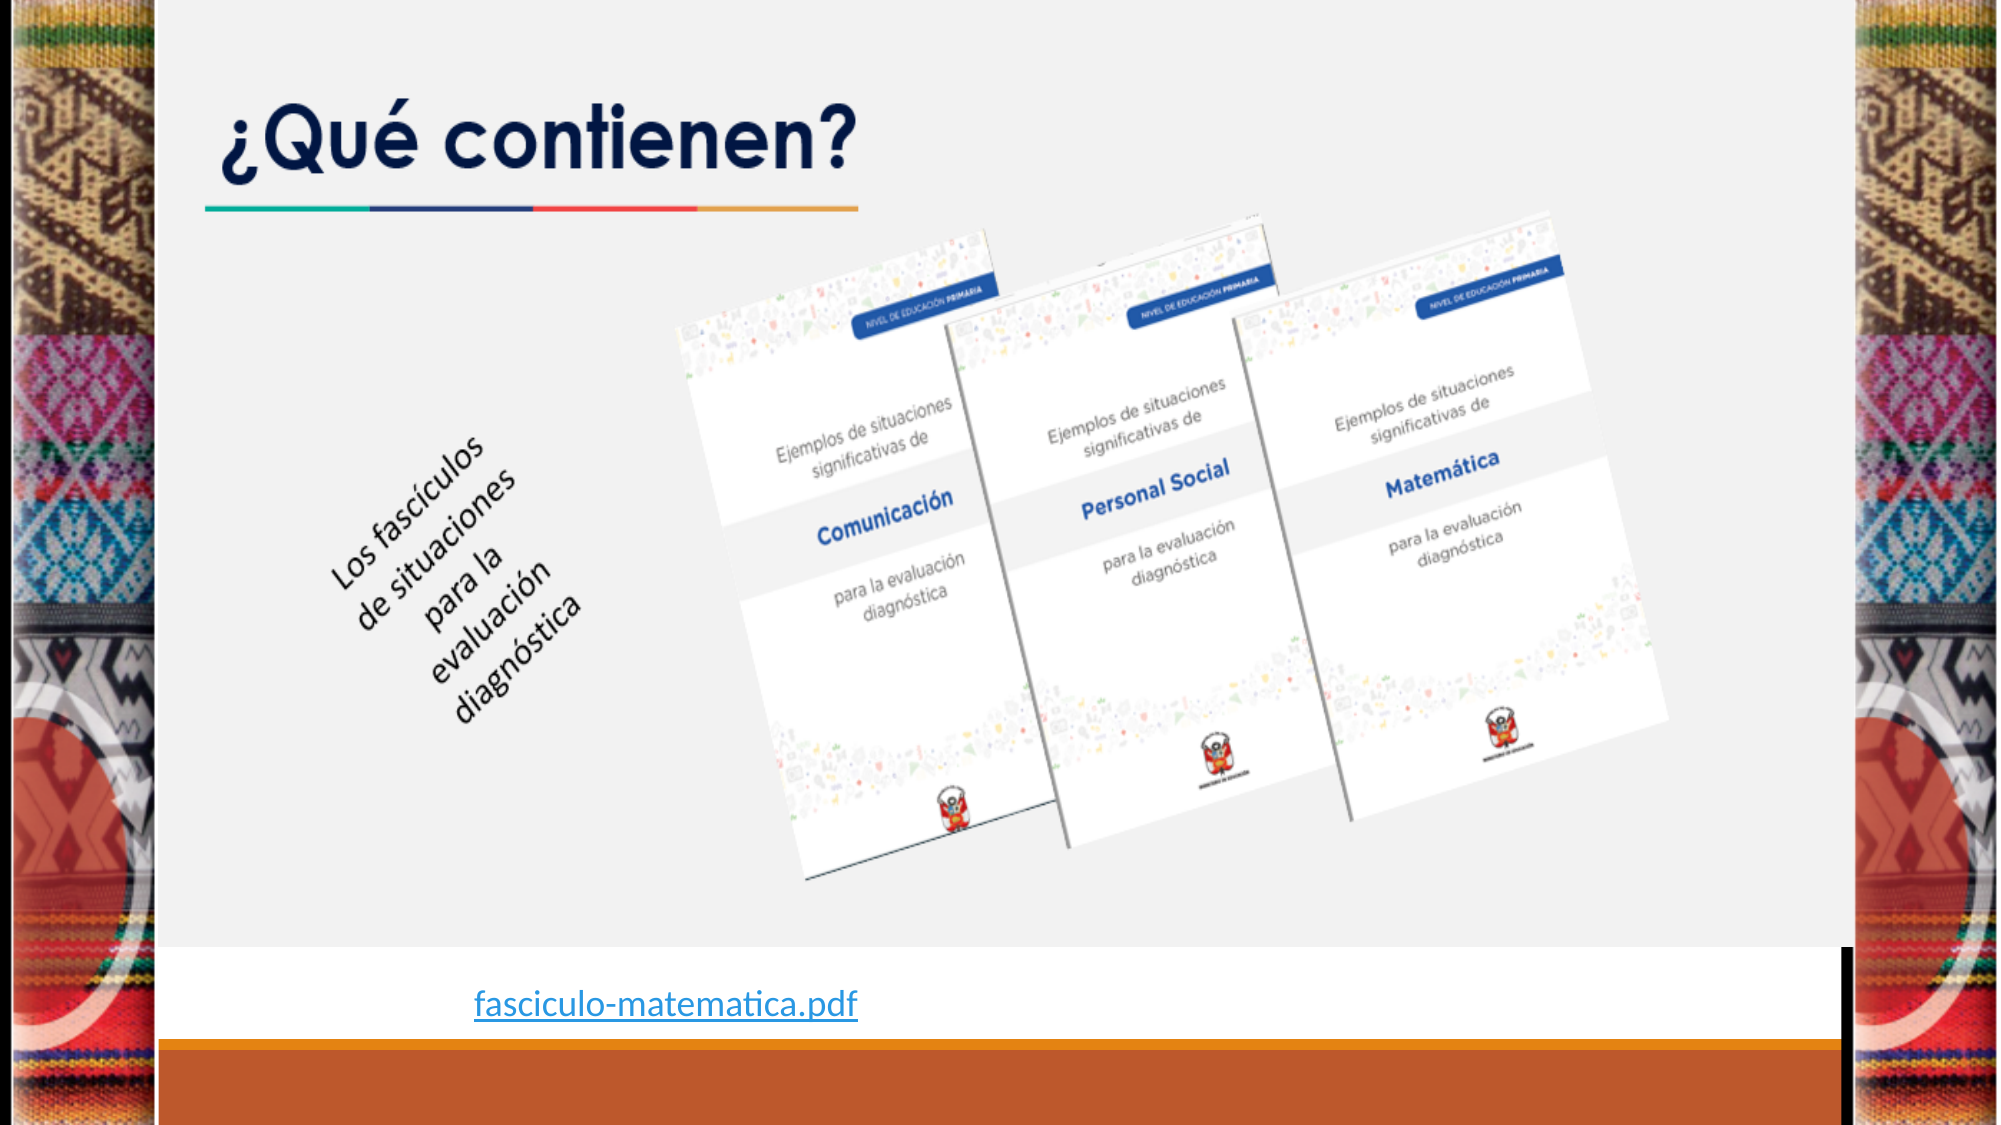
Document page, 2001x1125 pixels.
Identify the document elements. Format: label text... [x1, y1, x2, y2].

picture [0, 0, 2000, 1125]
text_box fasciculo-matematica.pdf [459, 971, 1443, 1032]
